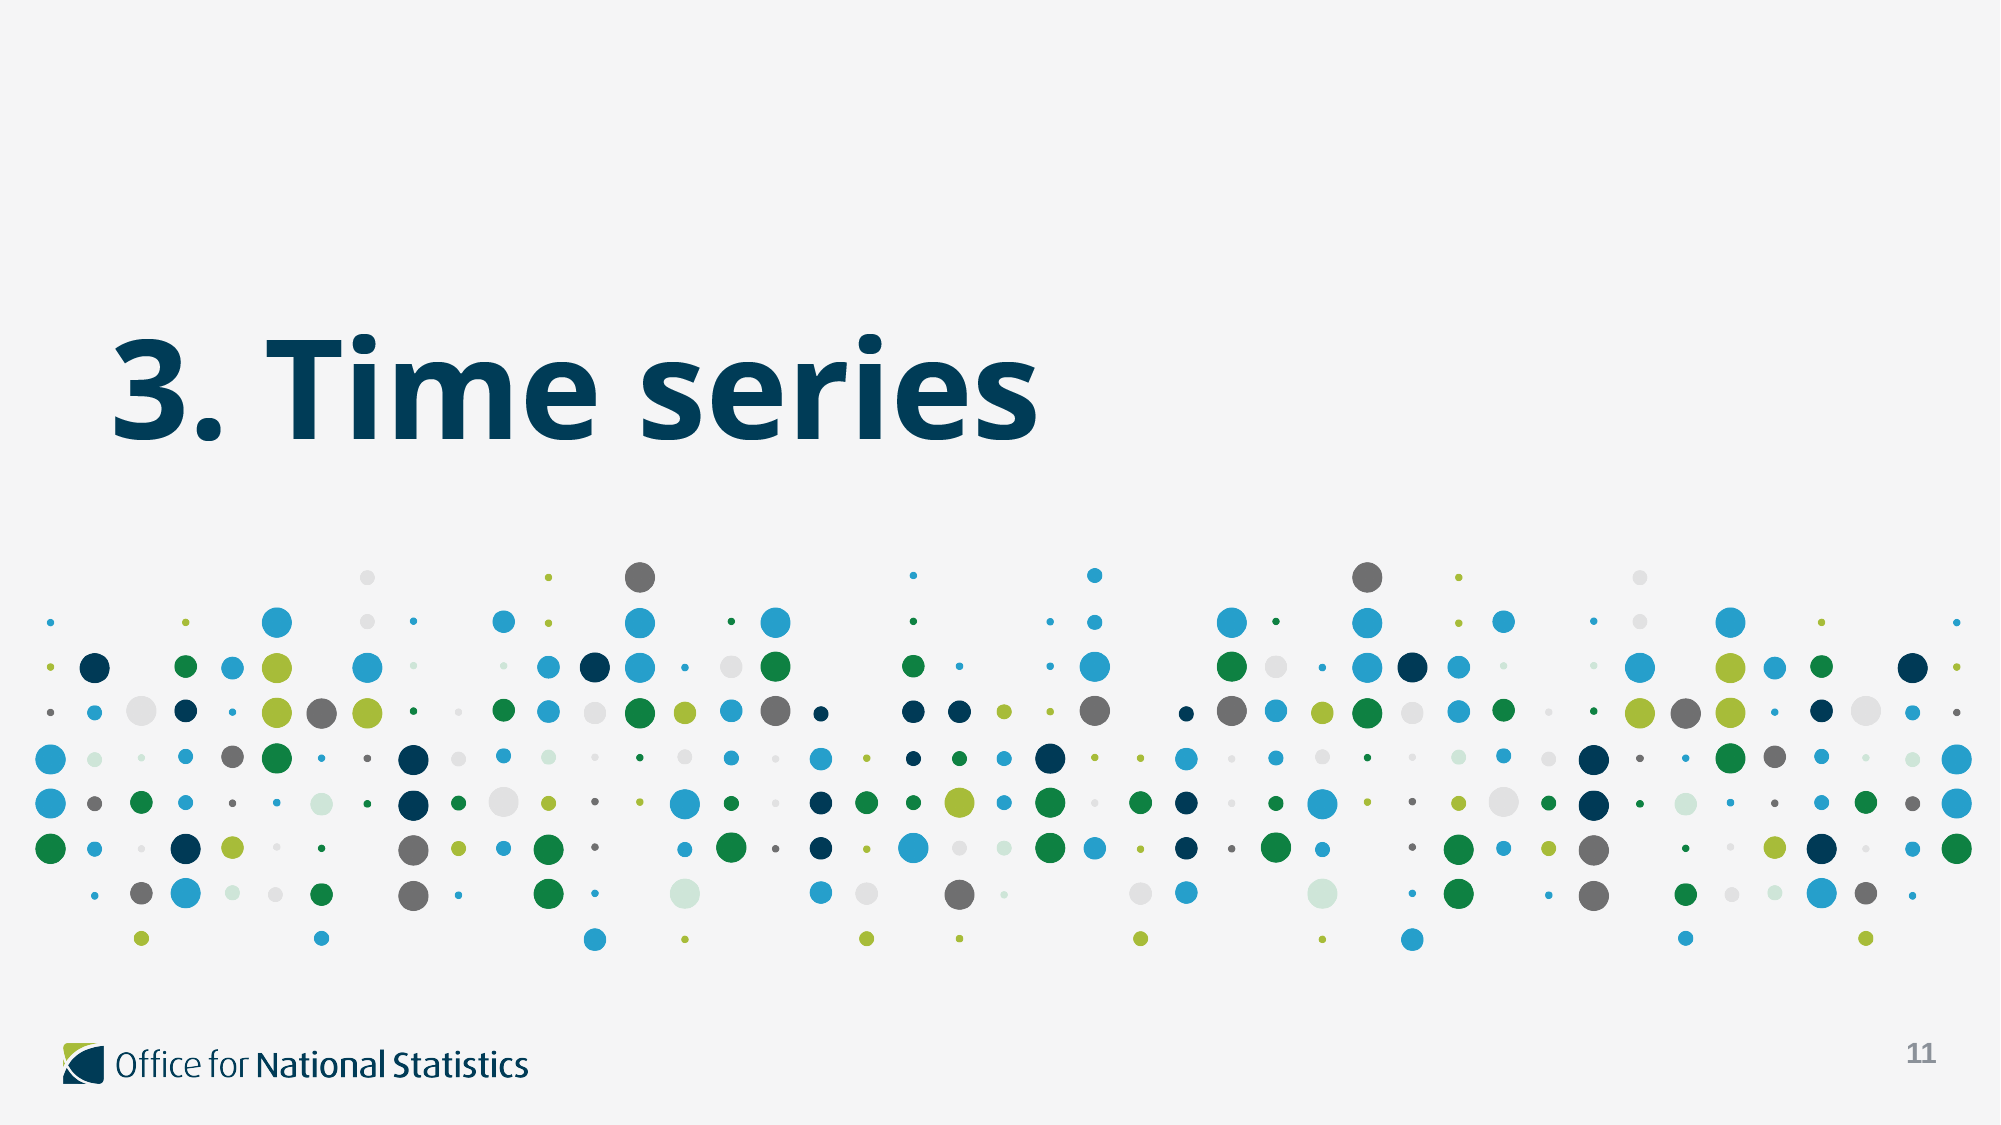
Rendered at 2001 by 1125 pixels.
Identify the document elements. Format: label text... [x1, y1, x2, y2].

slide_number 11 [1487, 1039, 1937, 1064]
picture [70, 1071, 77, 1078]
picture [60, 298, 1093, 474]
picture [520, 1061, 528, 1068]
picture [898, 562, 1973, 951]
picture [63, 1043, 528, 1084]
picture [34, 562, 886, 951]
